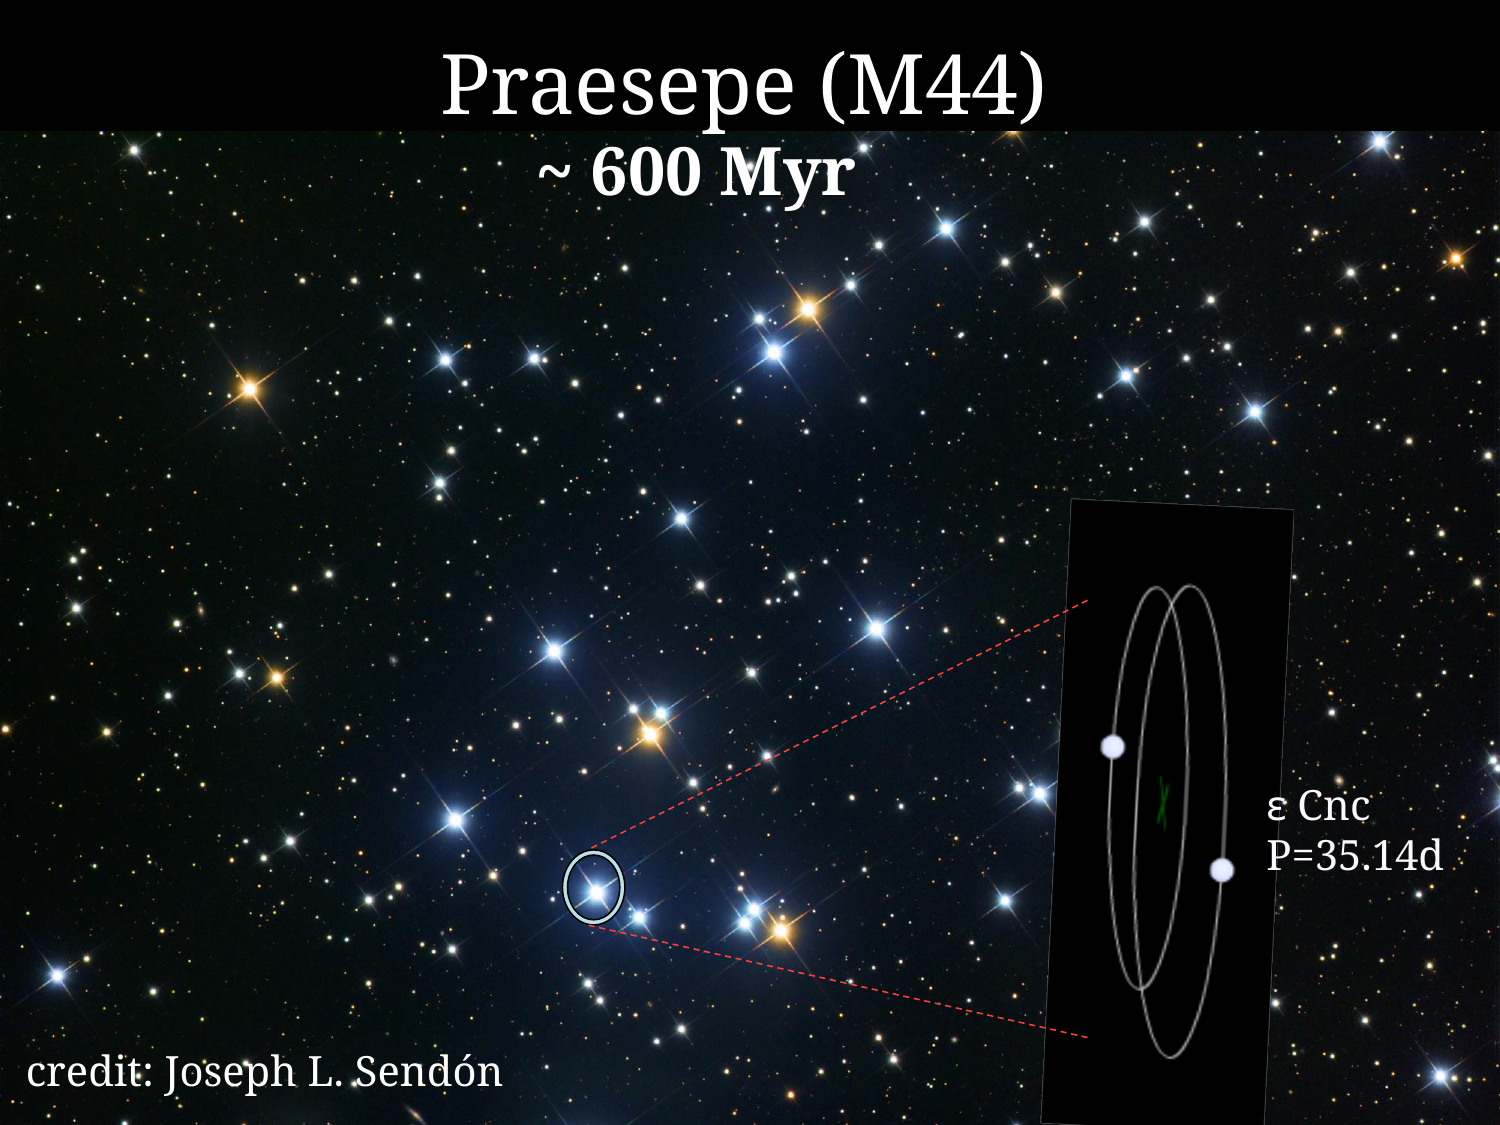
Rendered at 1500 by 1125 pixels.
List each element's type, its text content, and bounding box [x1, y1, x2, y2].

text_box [587, 924, 1088, 1038]
text_box ~ 600 Myr [346, 121, 1047, 129]
picture [0, 130, 1500, 1125]
title Praesepe (M44) [50, 24, 1438, 129]
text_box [587, 600, 1088, 851]
